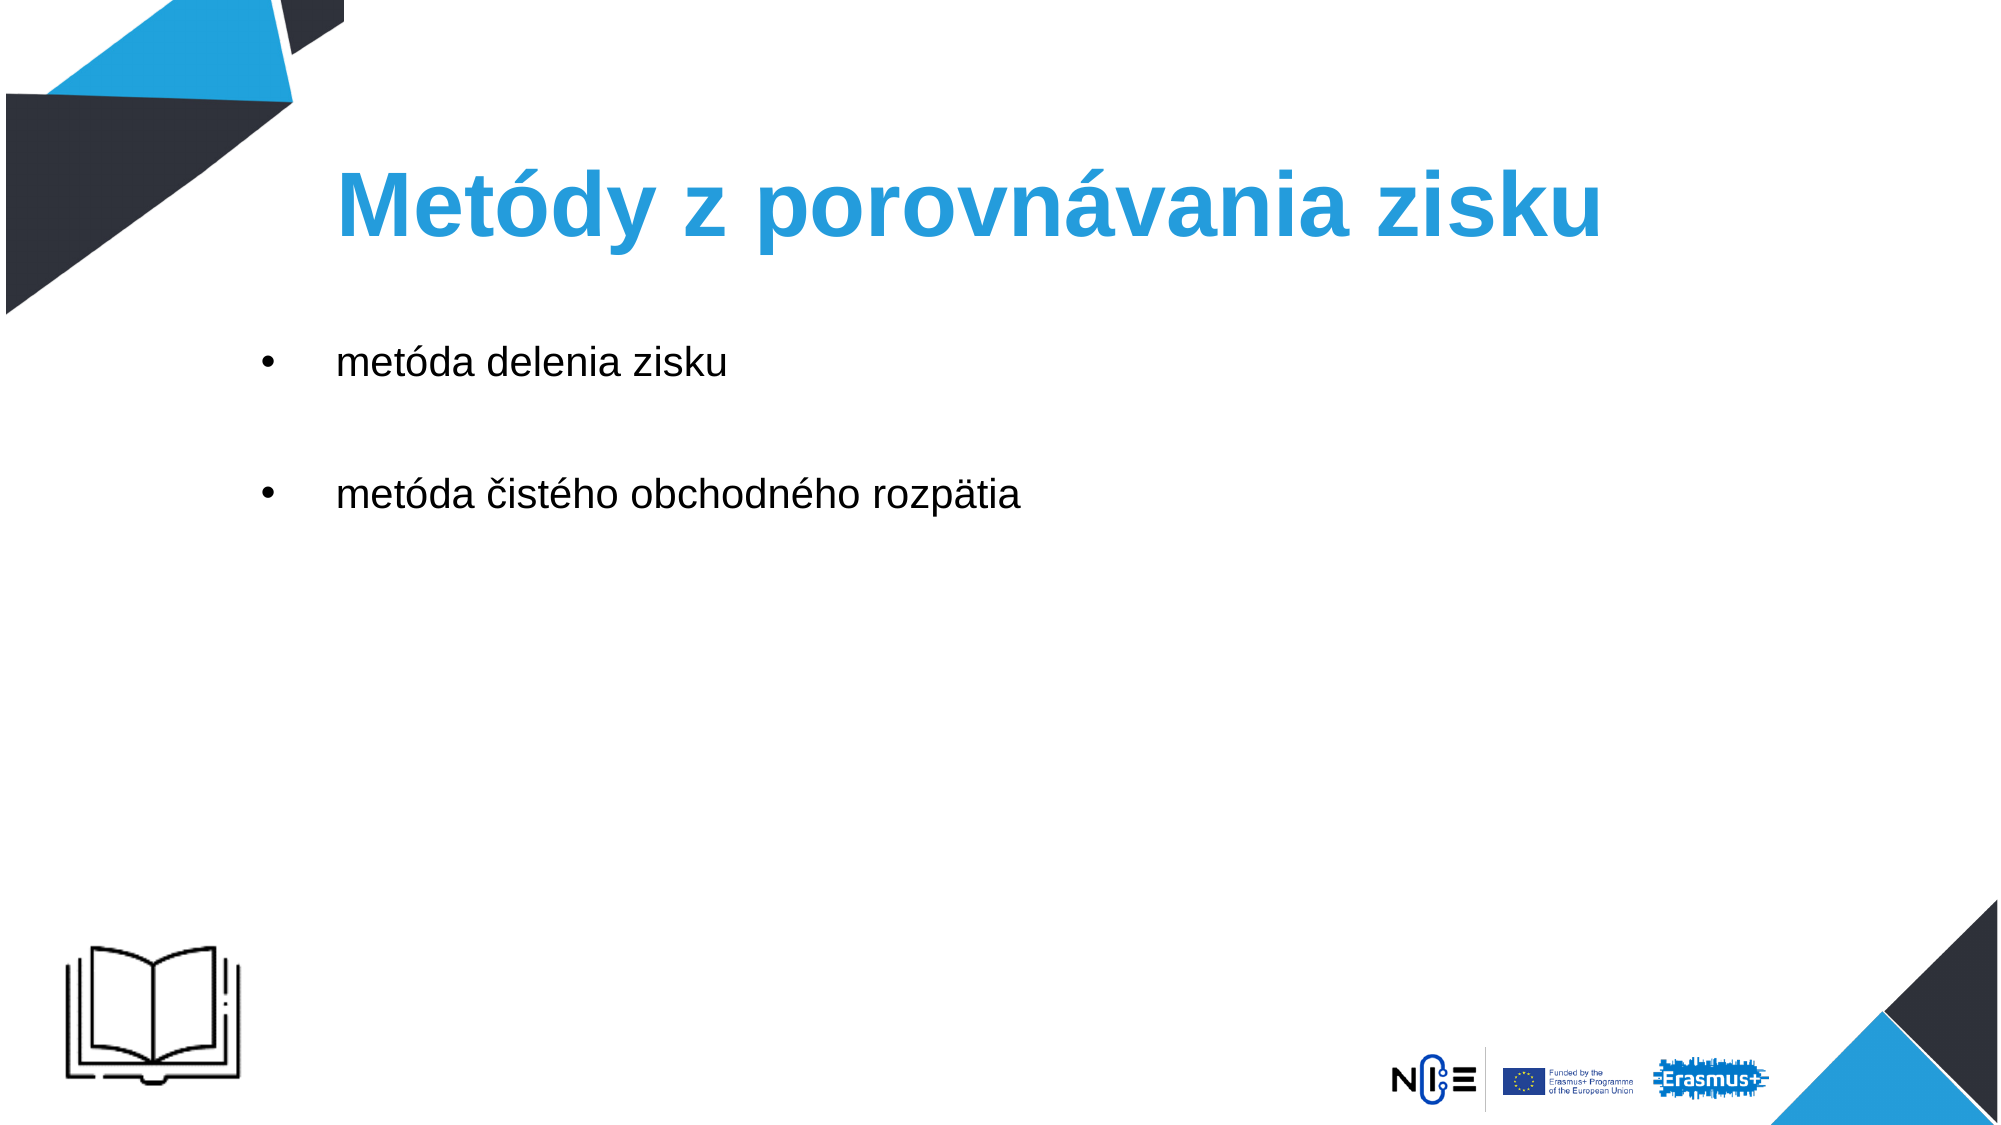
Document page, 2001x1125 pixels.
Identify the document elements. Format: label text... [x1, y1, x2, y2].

picture [1375, 895, 2000, 1125]
title Metódy z porovnávania zisku​ [344, 54, 1910, 264]
subtitle metóda delenia zisku​ metóda čistého obchodného rozpätia​​ [245, 333, 1834, 1048]
picture [6, 0, 344, 318]
picture [63, 938, 246, 1091]
